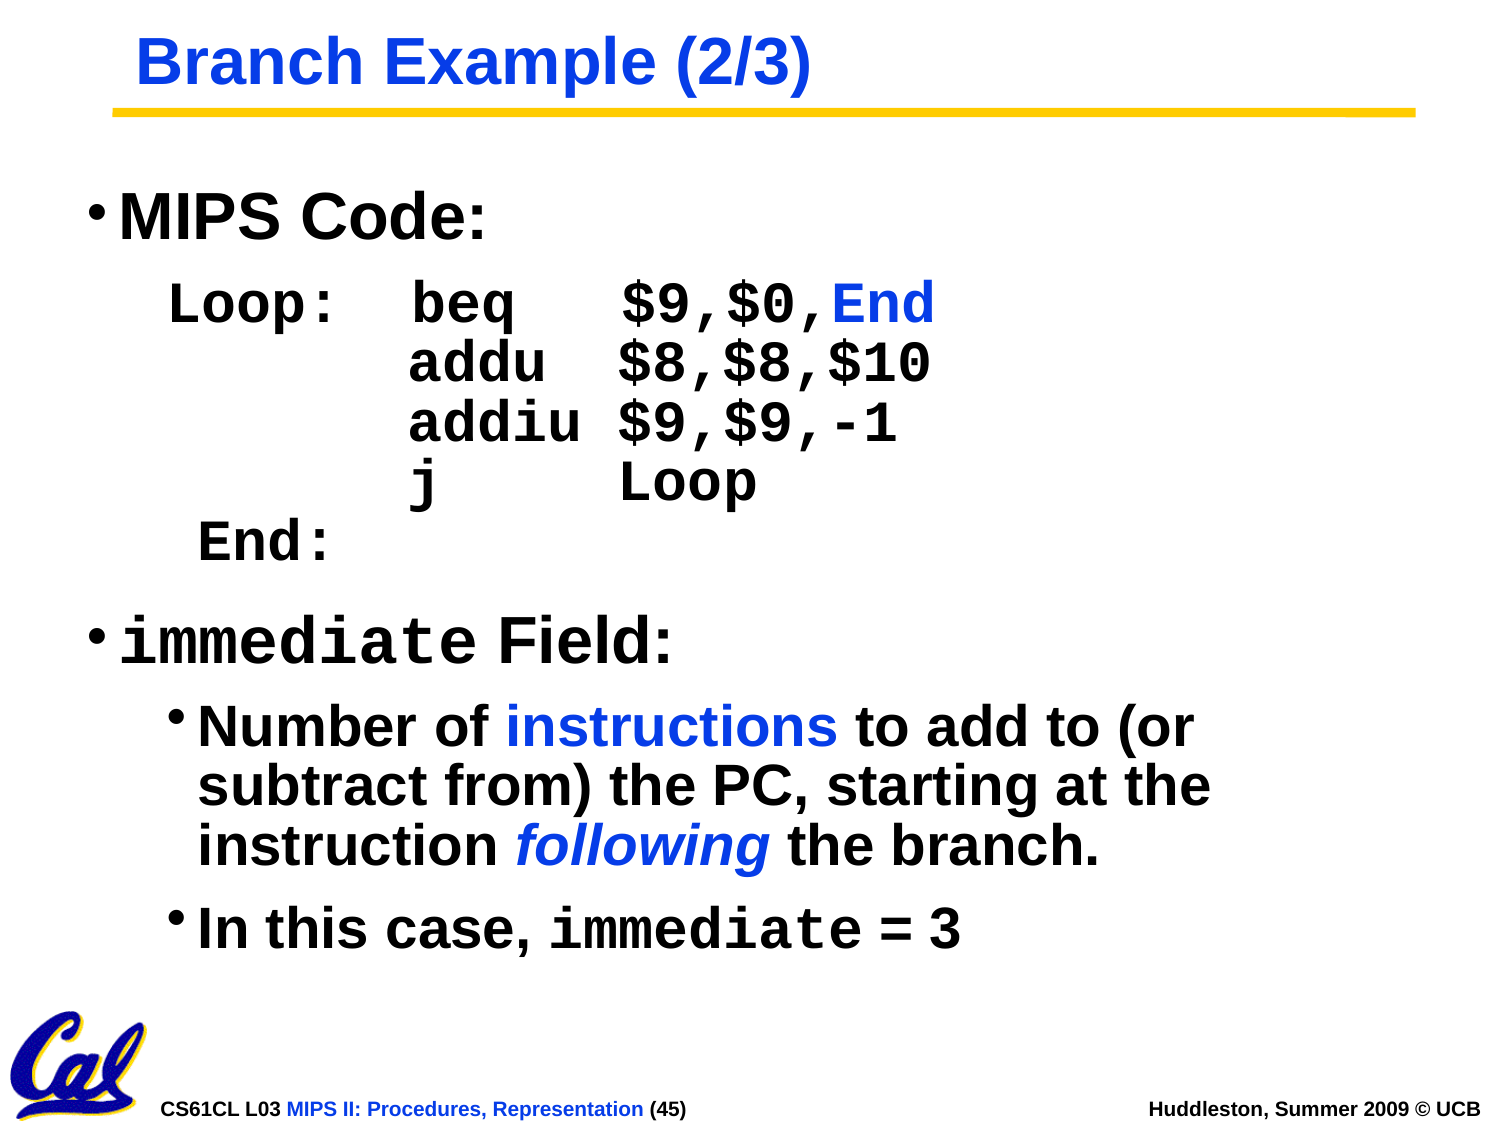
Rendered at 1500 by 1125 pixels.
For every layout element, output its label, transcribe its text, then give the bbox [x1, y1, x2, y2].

title Branch Example (2/3) [124, 24, 1066, 104]
list MIPS Code: Loop: beq $9,$0,End addu $8,$8,$10 addiu $9,$9,-1 j Loop End: immediate Field: Number of instructions to add to (or subtract from) the PC, starting at the instruction following the branch. In this case, immediate = 3 [74, 186, 1413, 998]
picture [10, 1011, 150, 1121]
